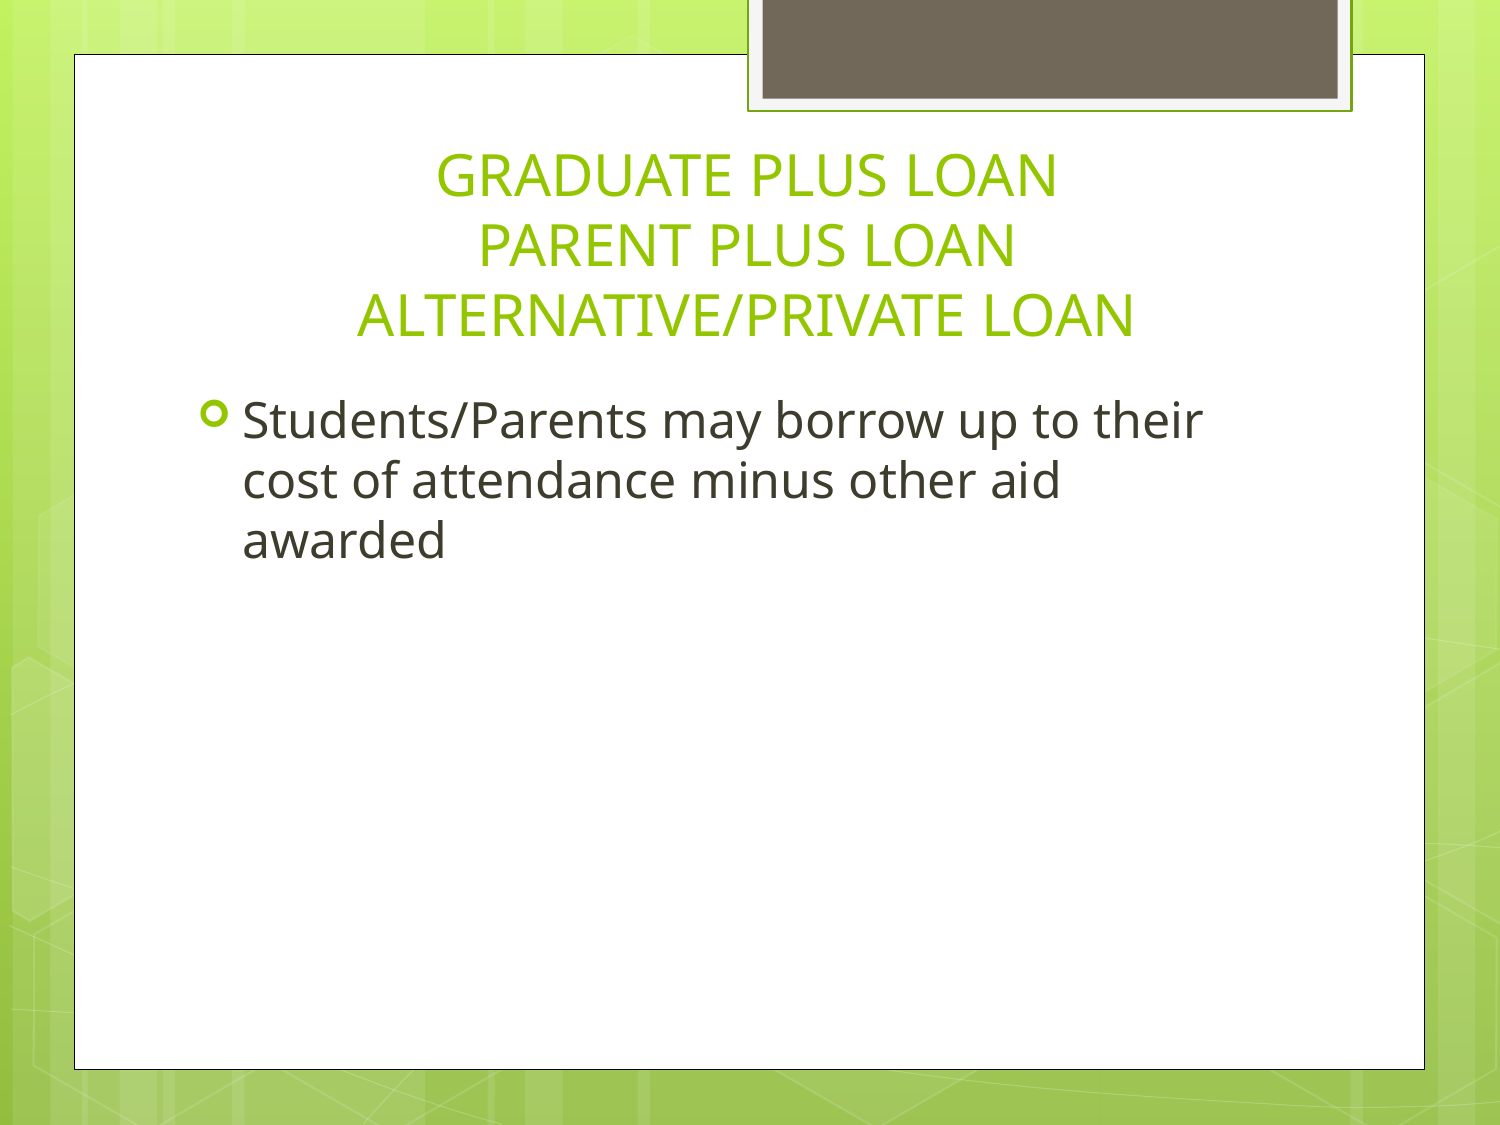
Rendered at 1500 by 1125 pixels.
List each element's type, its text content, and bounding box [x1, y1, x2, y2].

list Students/Parents may borrow up to their cost of attendance minus other aid awarded [171, 381, 1283, 957]
title GRADUATE PLUS LOAN PARENT PLUS LOAN ALTERNATIVE/PRIVATE LOAN [171, 168, 1324, 357]
